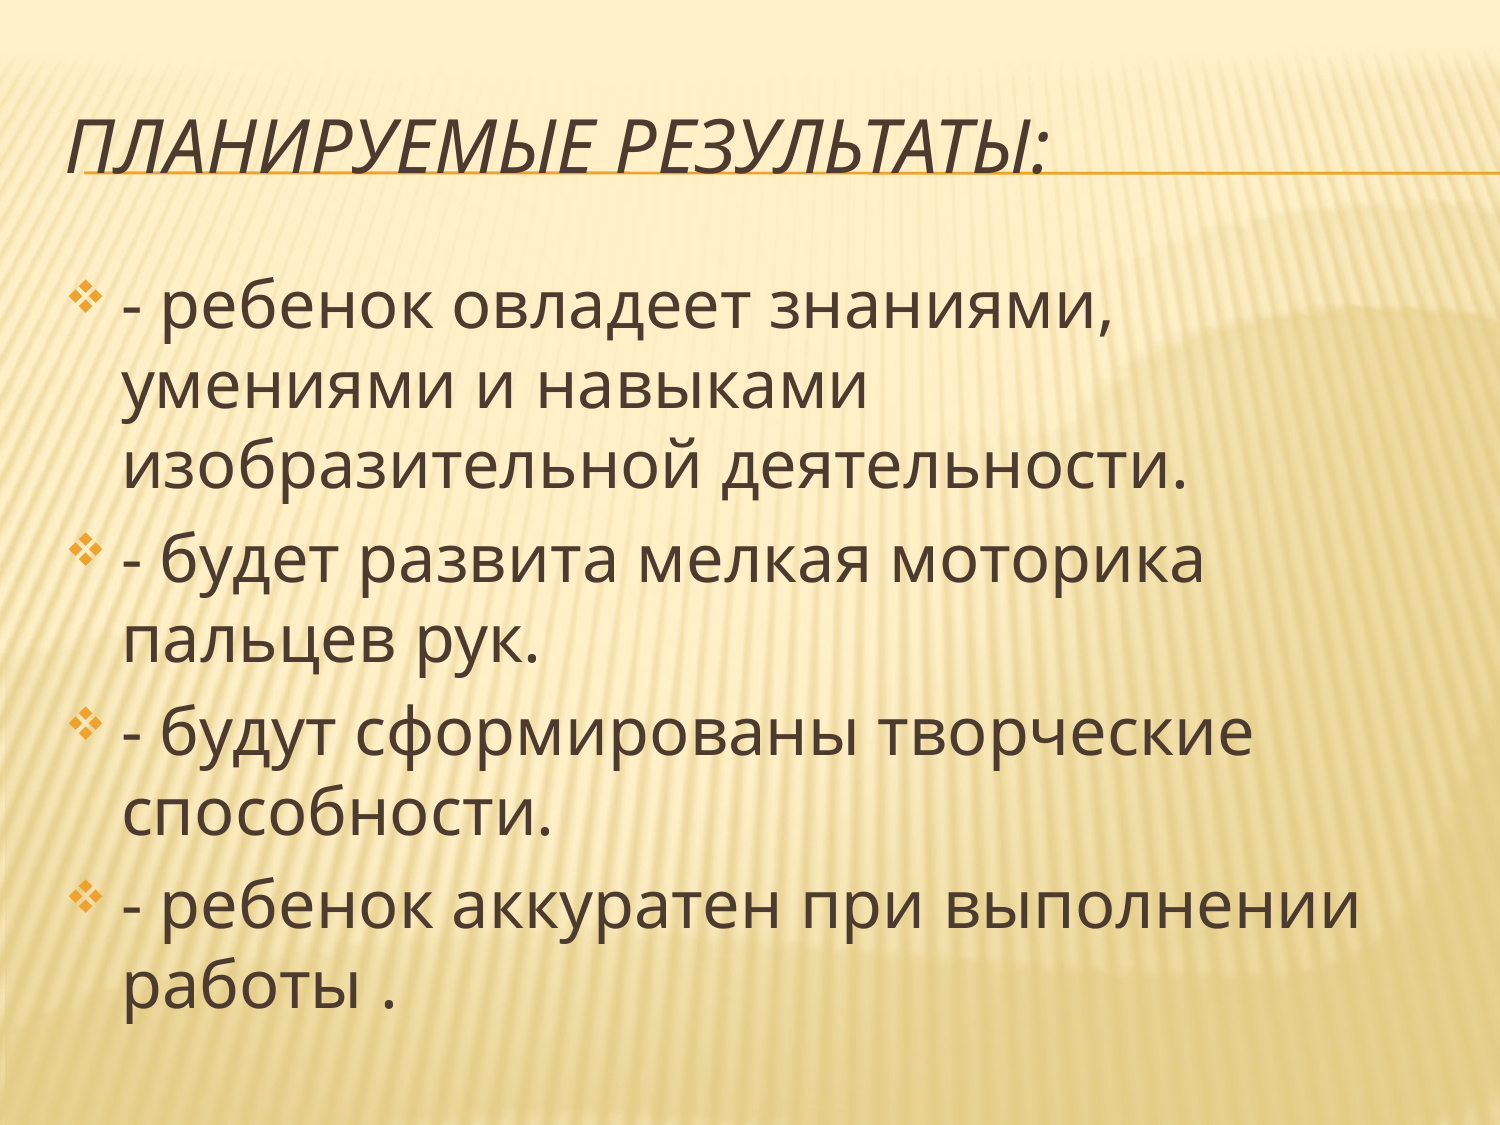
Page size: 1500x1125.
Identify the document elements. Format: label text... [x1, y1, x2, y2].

list - ребенок овладеет знаниями, умениями и навыками изобразительной деятельности. - будет развита мелкая моторика пальцев рук. - будут сформированы творческие способности. - ребенок аккуратен при выполнении работы . [50, 254, 1475, 998]
title Планируемые результаты: [50, 75, 1475, 213]
